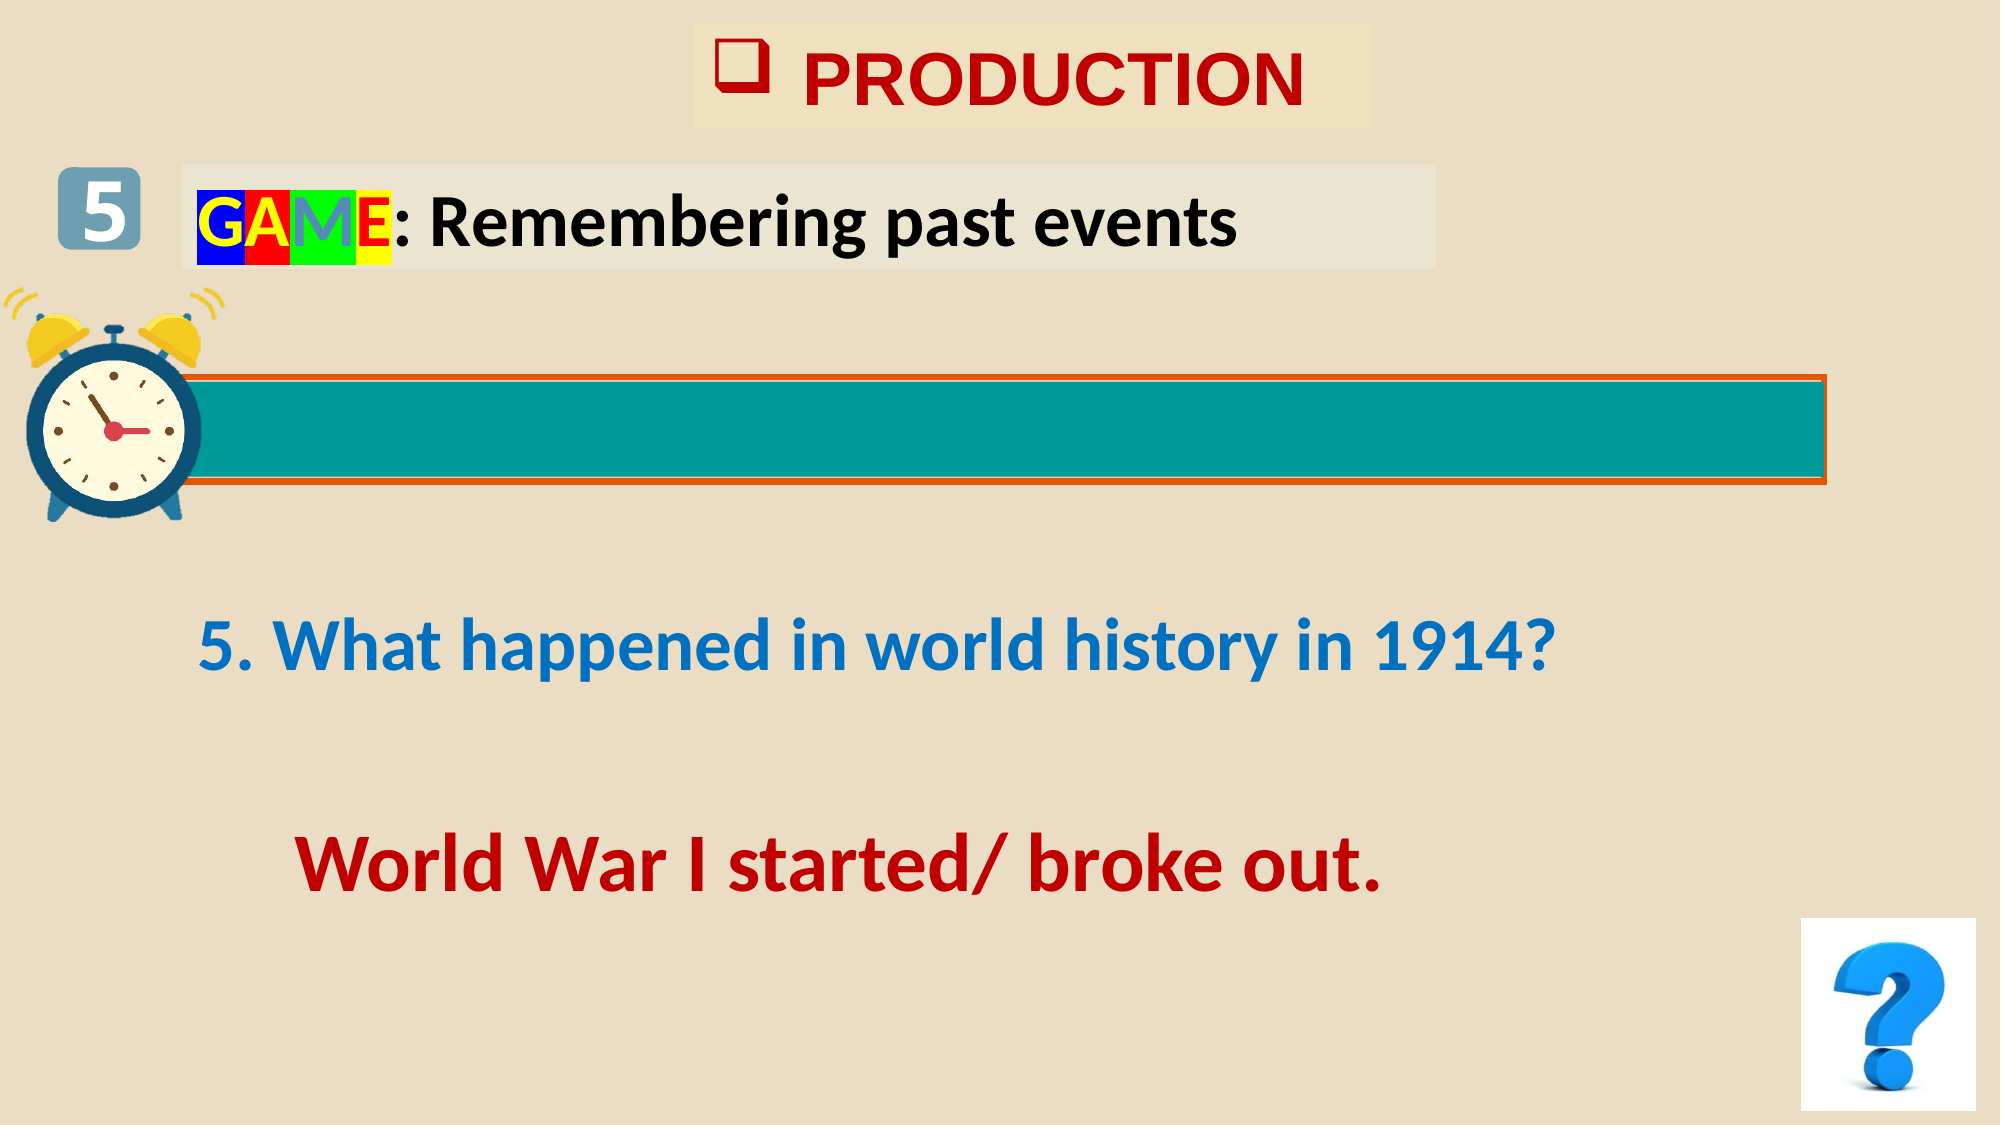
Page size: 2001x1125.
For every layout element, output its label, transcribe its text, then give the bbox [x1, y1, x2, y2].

text_box [227, 478, 1825, 482]
text_box [56, 167, 66, 250]
text_box 5. What happened in world history in 1914? [182, 587, 2000, 693]
text_box 5 [66, 150, 132, 266]
text_box [227, 376, 1825, 381]
text_box PRODUCTION [694, 23, 1373, 128]
picture [1801, 918, 1976, 1111]
text_box World War I started/ broke out. [279, 800, 1422, 915]
picture [0, 287, 227, 522]
text_box [227, 381, 1825, 478]
text_box [132, 167, 142, 250]
text_box GAME: Remembering past events [182, 164, 1436, 270]
